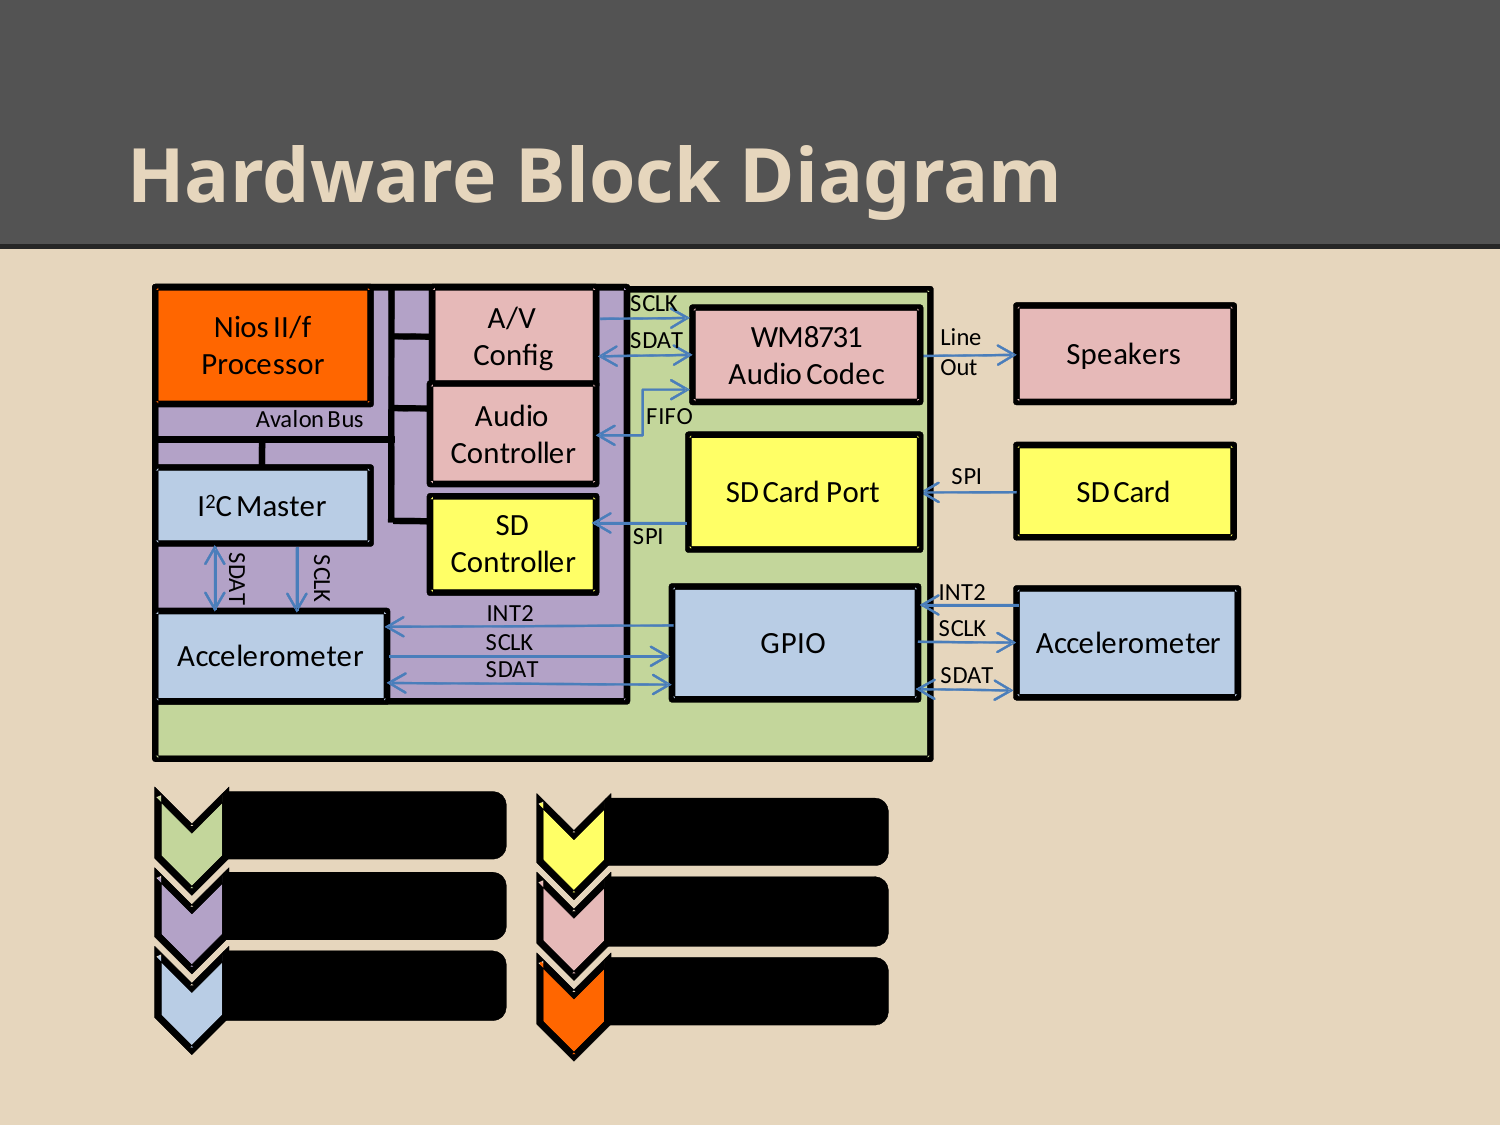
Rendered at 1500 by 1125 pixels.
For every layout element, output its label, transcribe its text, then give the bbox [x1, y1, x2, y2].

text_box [111, 774, 1373, 1084]
title Hardware Block Diagram [75, 45, 1425, 233]
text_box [111, 278, 1296, 776]
